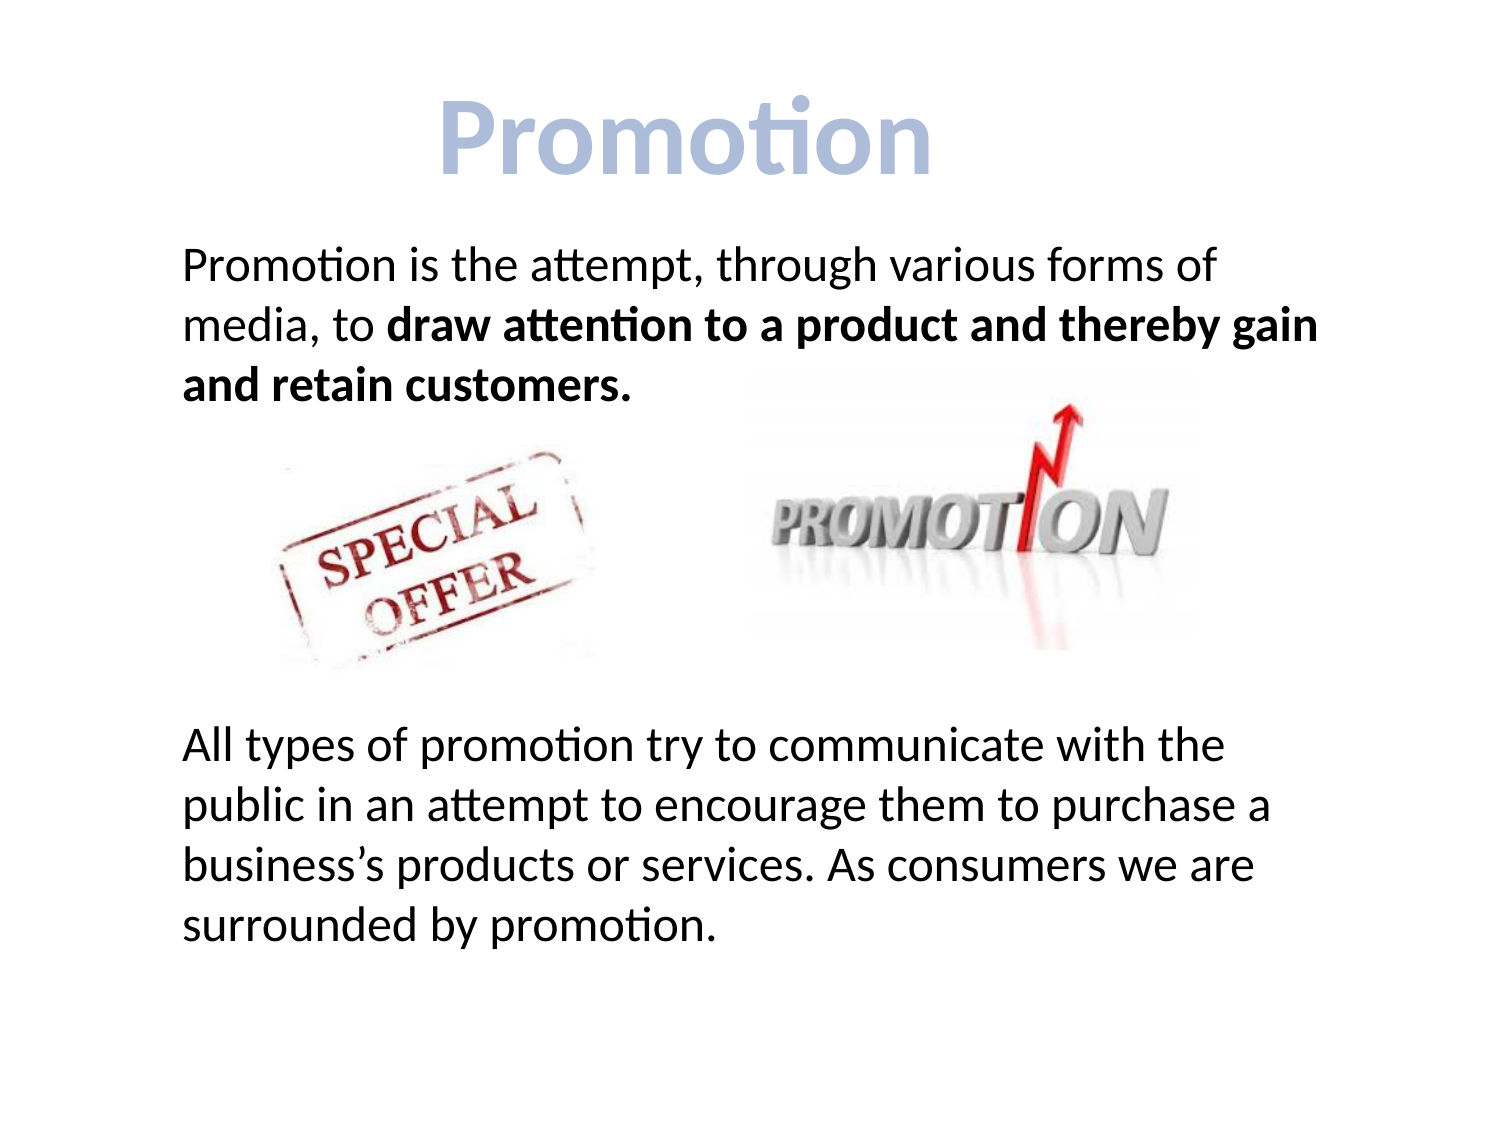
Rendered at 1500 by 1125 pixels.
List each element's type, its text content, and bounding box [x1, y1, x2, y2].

text_box Promotion [422, 54, 976, 205]
picture [749, 373, 1196, 651]
picture [260, 444, 611, 678]
text_box Promotion is the attempt, through various forms of media, to draw attention to a product and thereby gain and retain customers. All types of promotion try to communicate with the public in an attempt to encourage them to purchase a business’s products or services. As consumers we are surrounded by promotion. [167, 223, 1373, 959]
